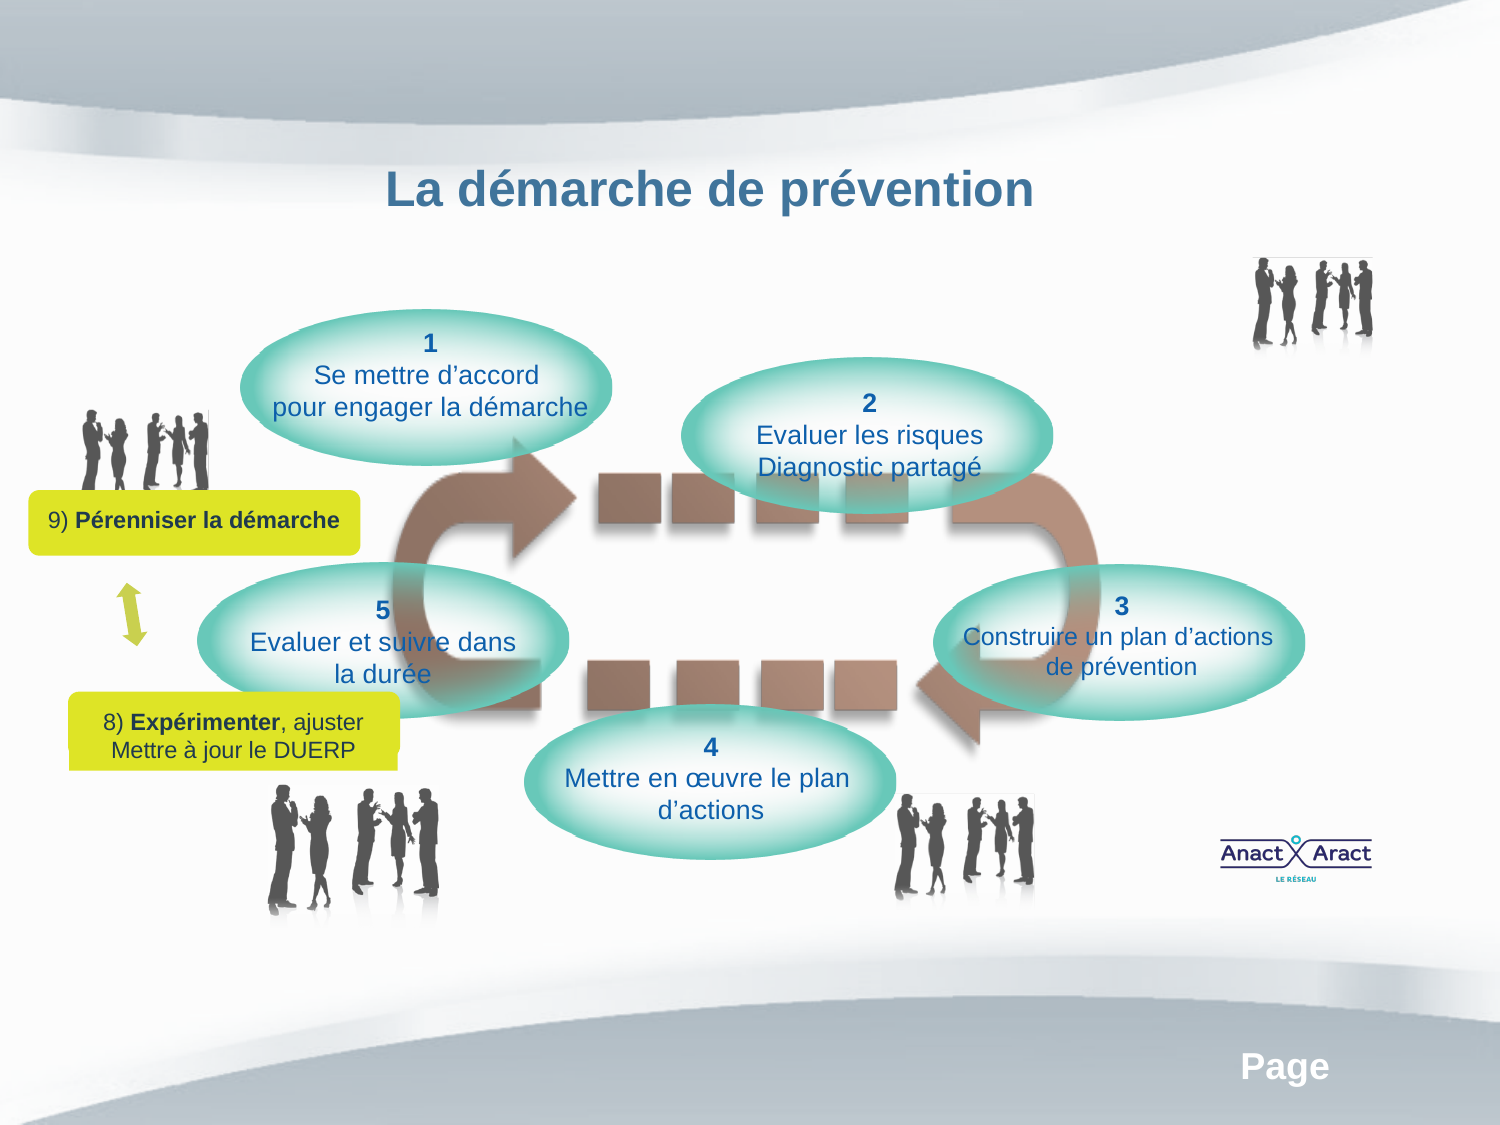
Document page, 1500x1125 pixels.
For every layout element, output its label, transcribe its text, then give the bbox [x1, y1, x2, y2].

text_box [65, 689, 190, 755]
text_box 9) Pérenniser la démarche [29, 498, 355, 541]
text_box 8) Expérimenter, ajuster Mettre à jour le DUERP [69, 699, 355, 771]
text_box [26, 487, 355, 558]
text_box [114, 580, 150, 649]
picture [0, 0, 1500, 1125]
text_box La démarche de prévention [363, 148, 1058, 224]
